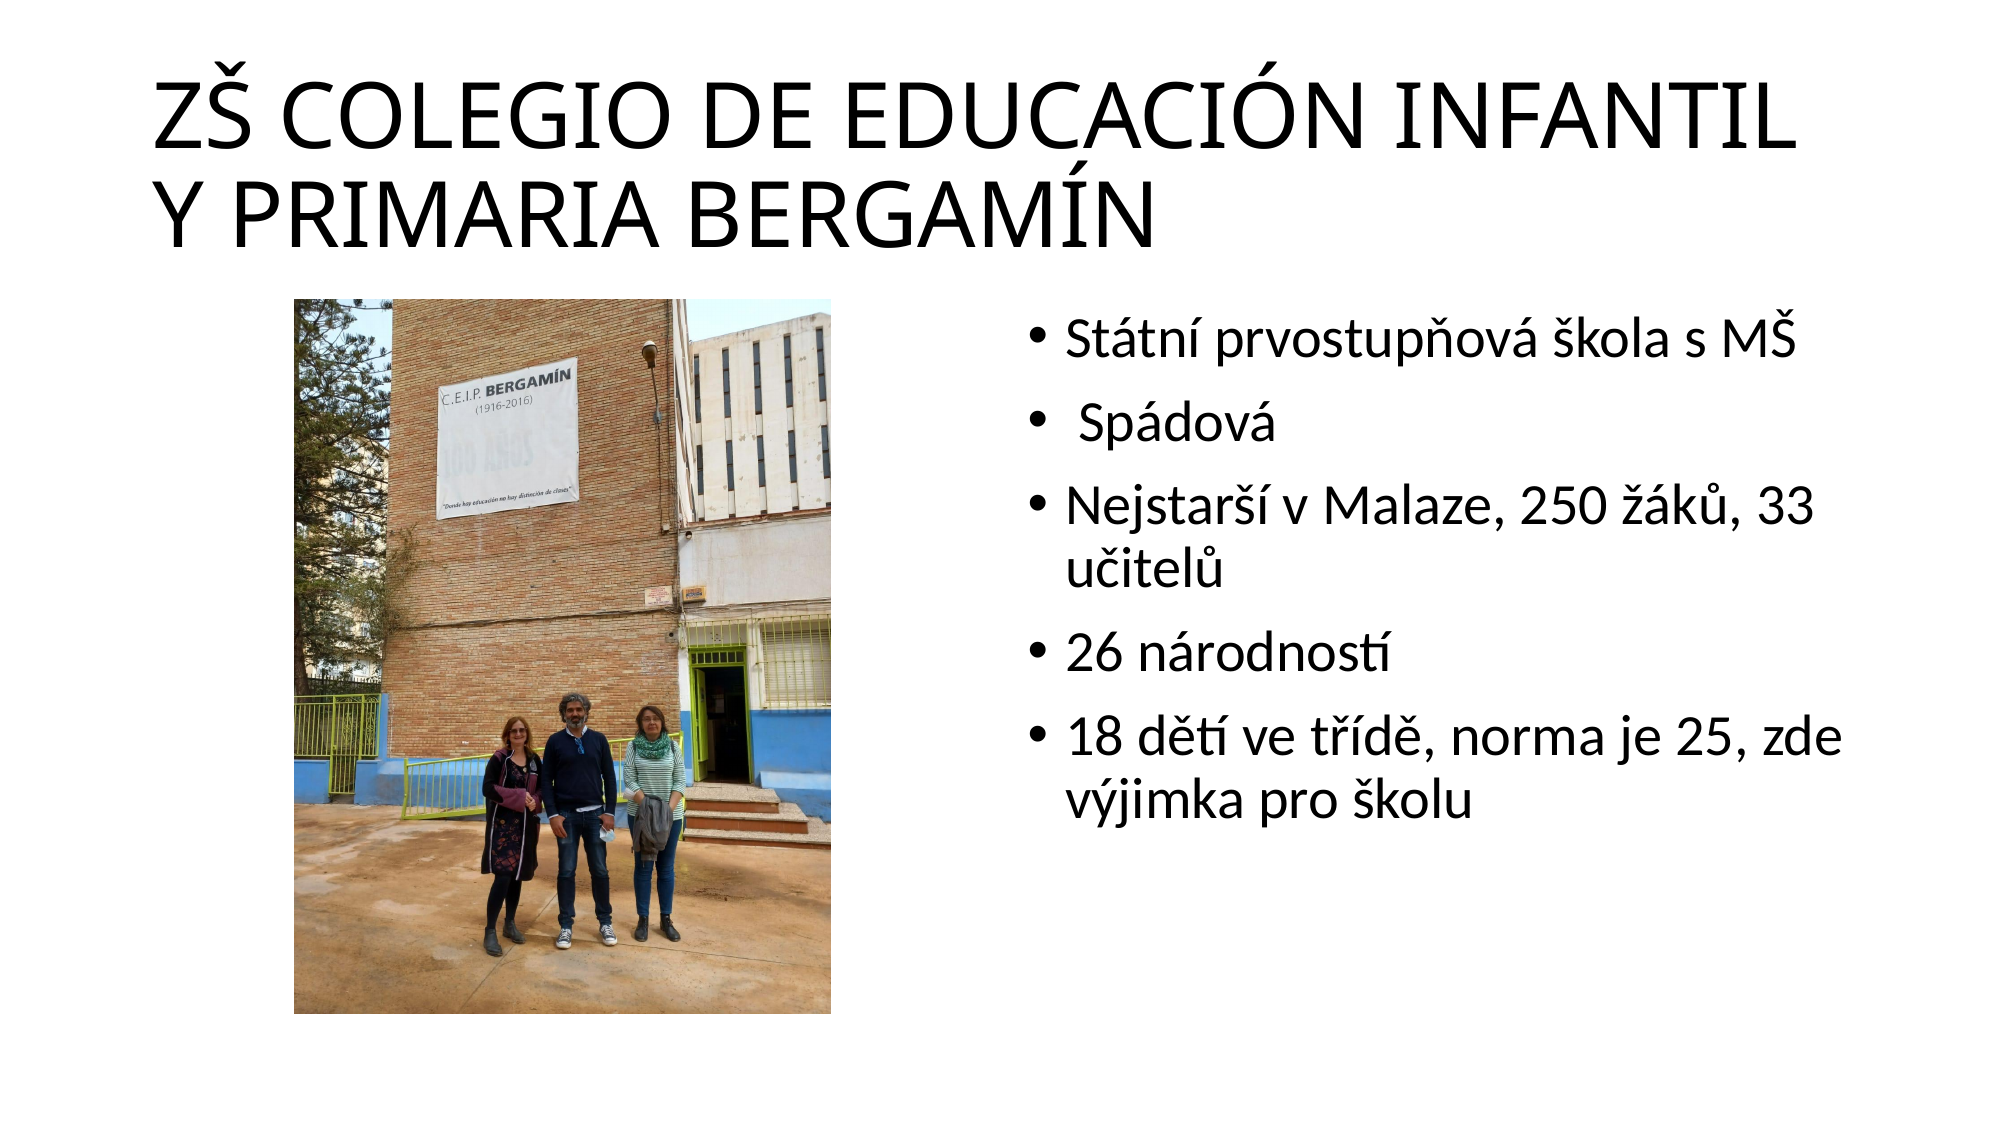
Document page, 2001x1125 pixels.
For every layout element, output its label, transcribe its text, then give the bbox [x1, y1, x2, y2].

title ZŠ COLEGIO DE EDUCACIÓN INFANTIL Y PRIMARIA BERGAMÍN [137, 59, 1863, 278]
list Státní prvostupňová škola s MŠ Spádová Nejstarší v Malaze, 250 žáků, 33 učitelů 26 národností 18 dětí ve třídě, norma je 25, zde výjimka pro školu [1012, 299, 1863, 1014]
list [294, 299, 831, 1014]
